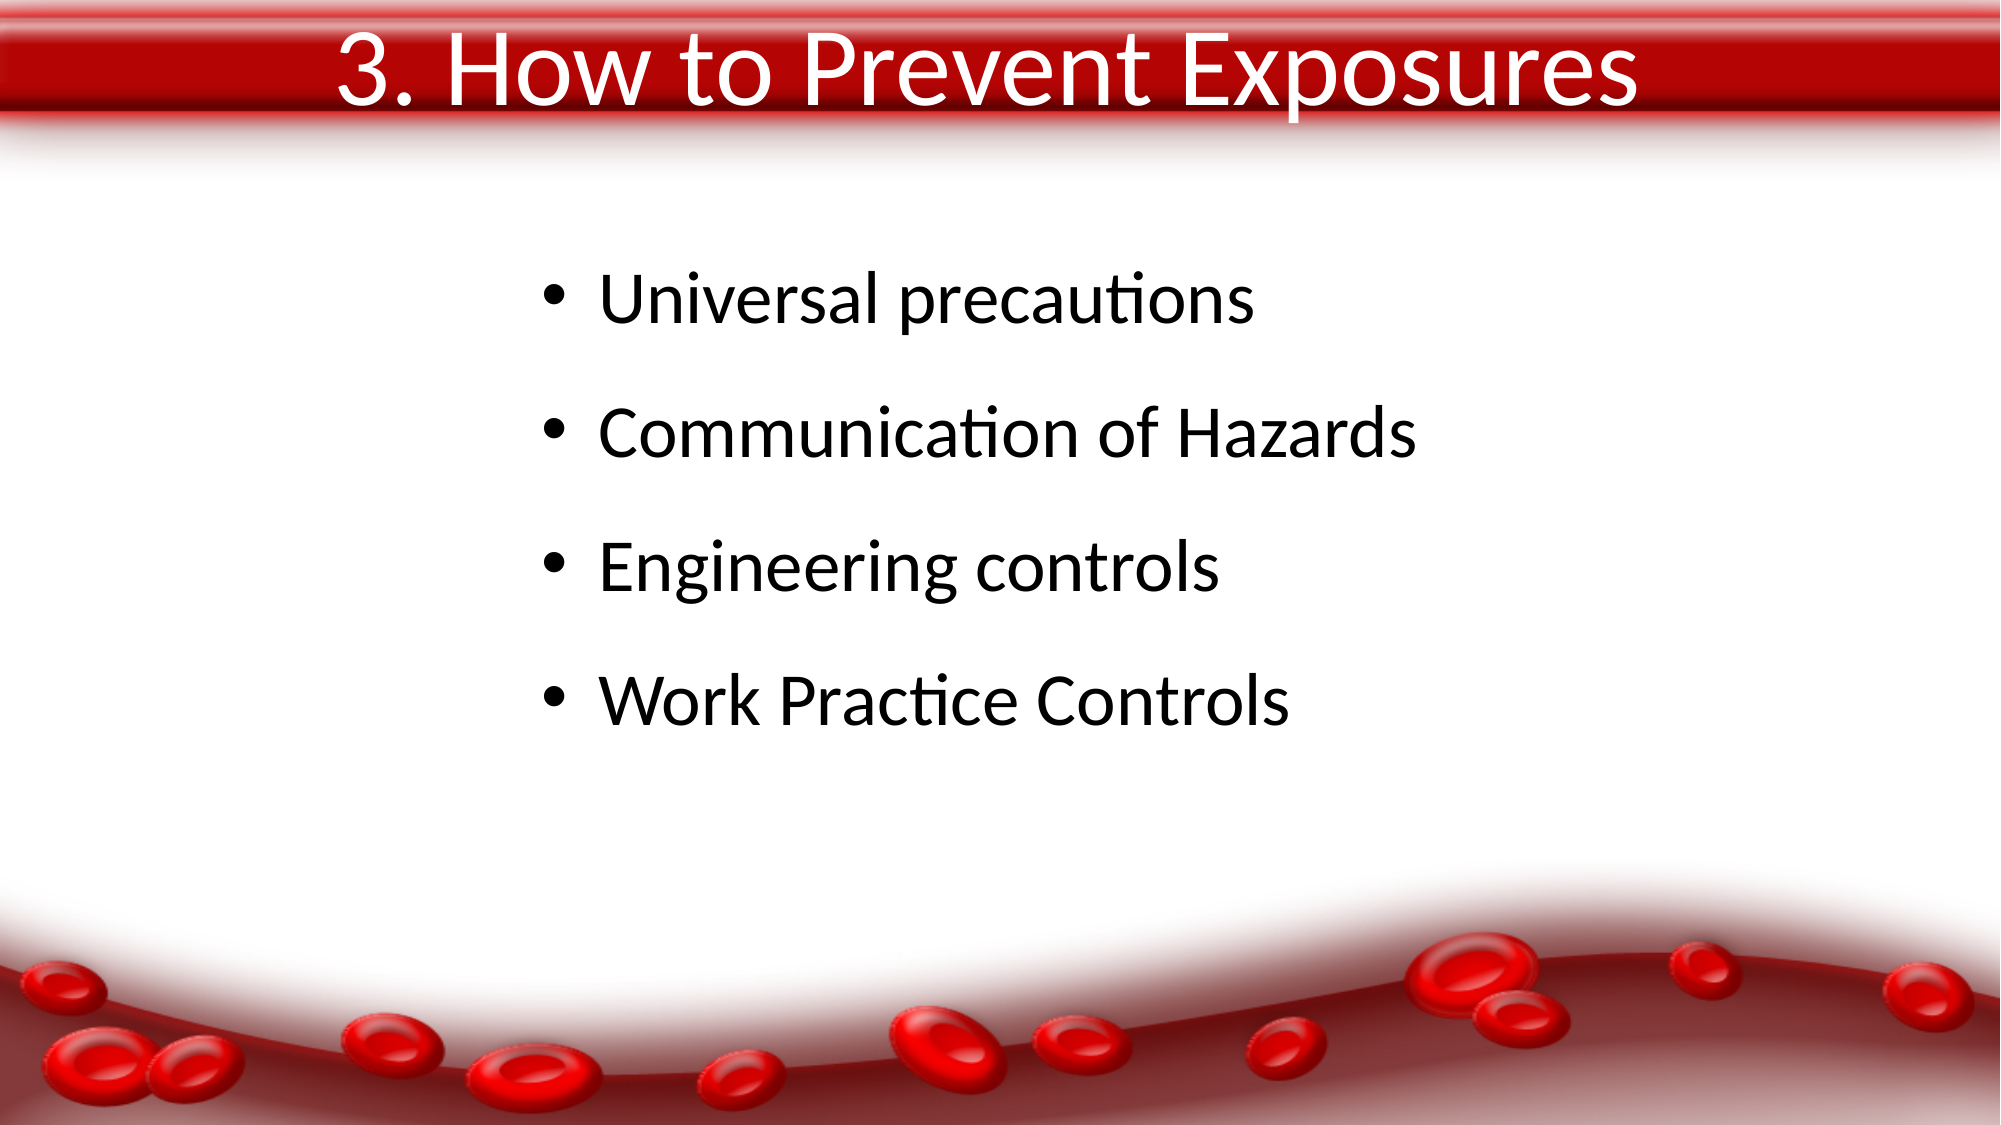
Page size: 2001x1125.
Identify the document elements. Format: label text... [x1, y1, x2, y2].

picture [0, 0, 2000, 1125]
list Universal precautions Communication of Hazards Engineering controls Work Practice Controls [526, 240, 1446, 813]
